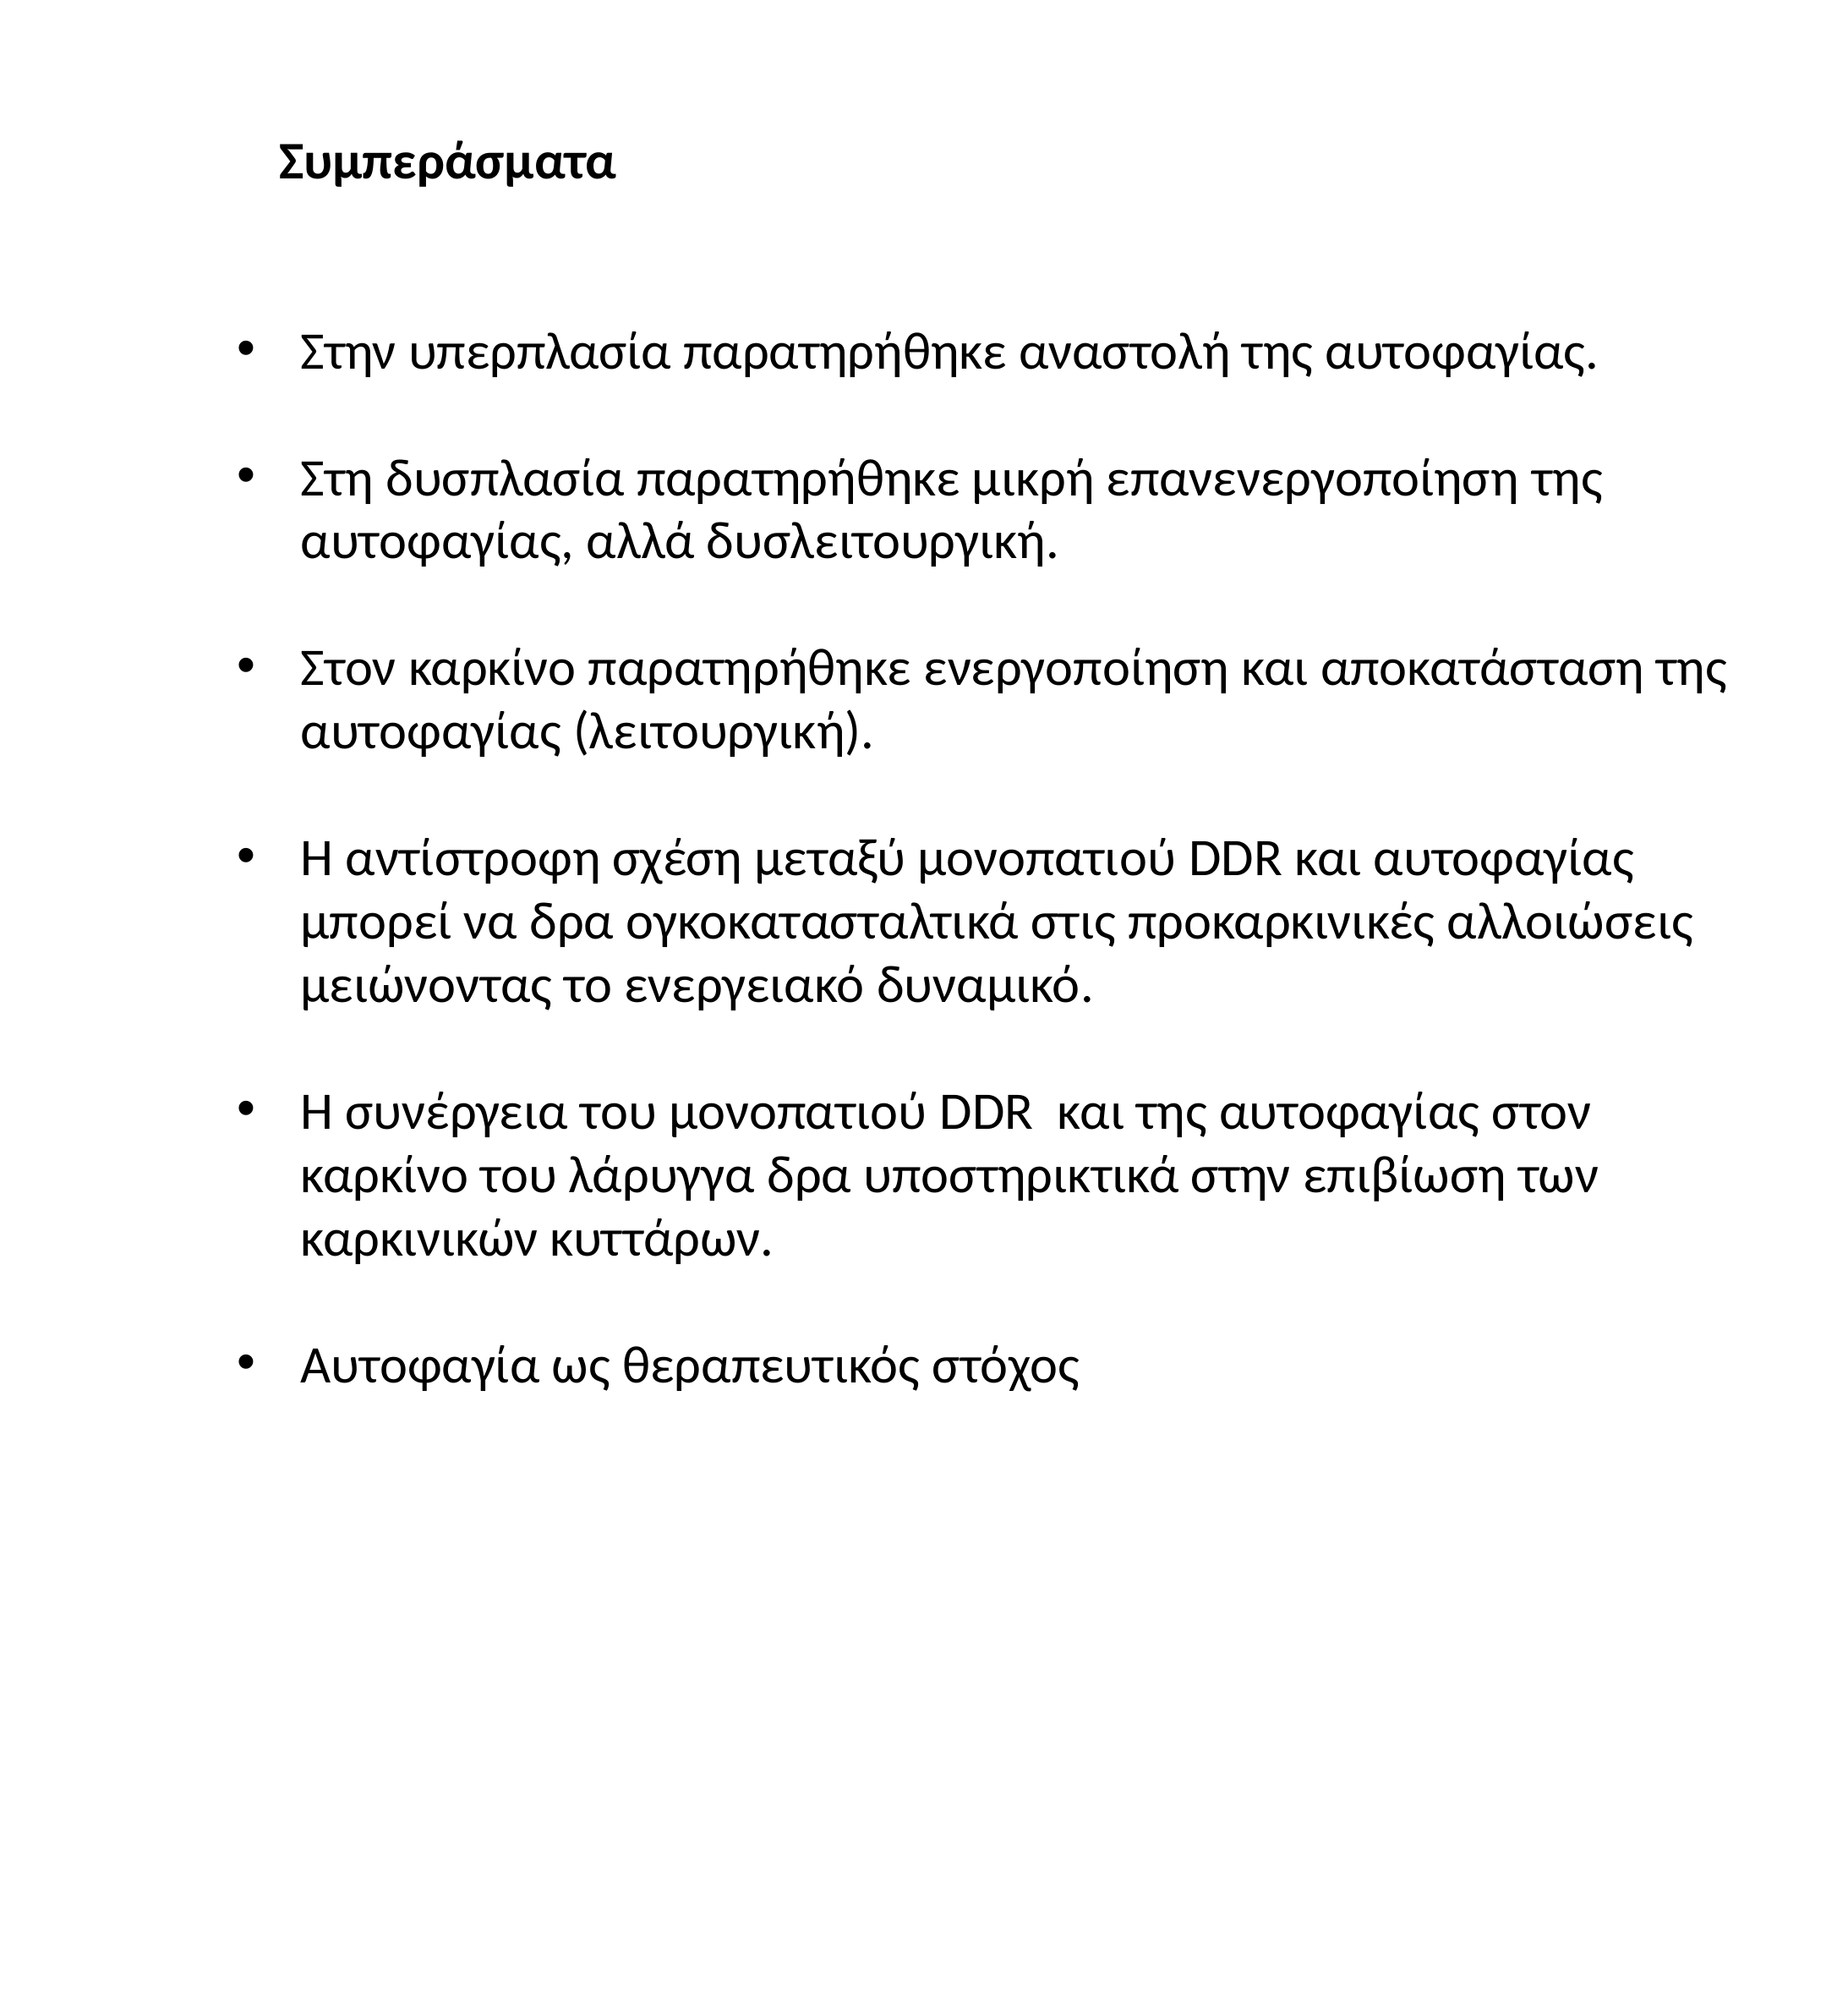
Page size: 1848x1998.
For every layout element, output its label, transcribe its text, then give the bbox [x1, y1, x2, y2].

text_box Συμπεράσματα [266, 119, 631, 196]
text_box Στην υπερπλασία παρατηρήθηκε αναστολή της αυτοφαγίας. Στη δυσπλασία παρατηρήθηκε μικρή επανενεργοποίηση της αυτοφαγίας, αλλά δυσλειτουργική. Στον καρκίνο παρατηρήθηκε ενεργοποίηση και αποκατάσταση της αυτοφαγίας (λειτουργική). Η αντίστροφη σχέση μεταξύ μονοπατιού DDR και αυτοφαγίας μπορεί να δρα ογκοκατασταλτικά στις προκαρκινικές αλλοιώσεις μειώνοντας το ενεργειακό δυναμικό. Η συνέργεια του μονοπατιού DDR και της αυτοφαγίας στον καρκίνο του λάρυγγα δρα υποστηρικτικά στην επιβίωση των καρκινικών κυττάρων. Αυτοφαγία ως θεραπευτικός στόχος [224, 309, 1783, 1526]
